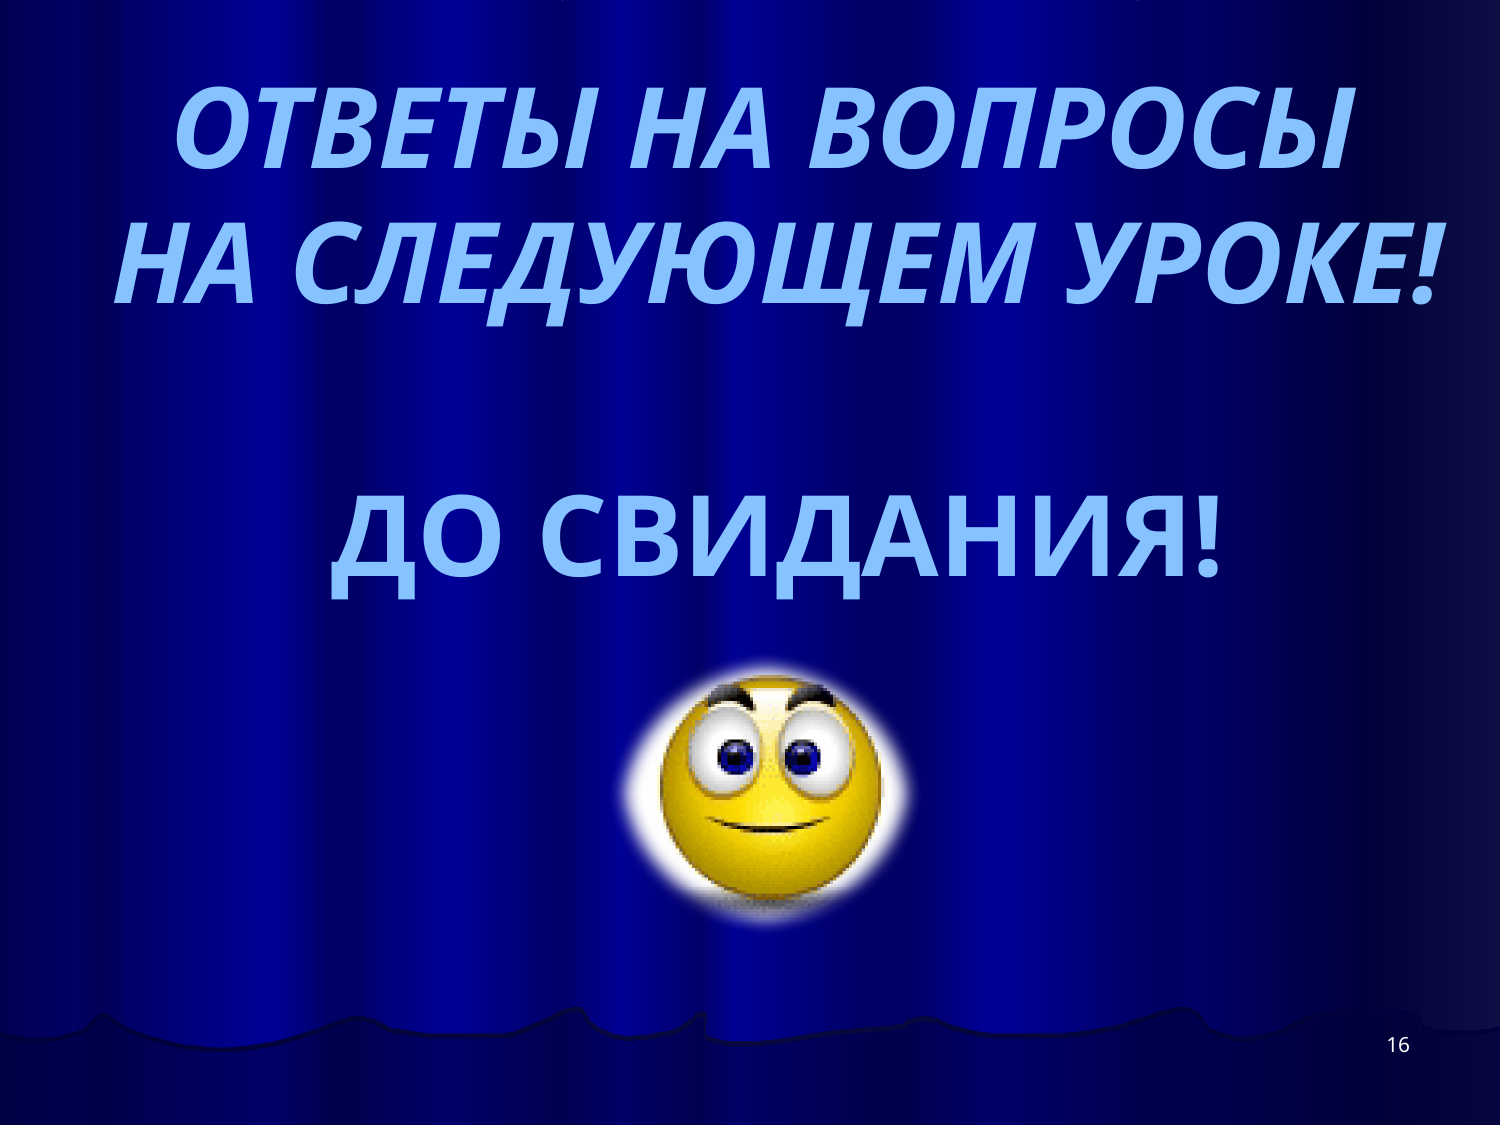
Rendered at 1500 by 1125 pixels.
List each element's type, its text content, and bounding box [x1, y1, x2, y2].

text_box Ответы на вопросы на следующем уроке! [67, 48, 1460, 334]
picture [604, 649, 926, 938]
text_box До свидания! [317, 456, 1241, 607]
slide_number 16 [1074, 1023, 1426, 1100]
